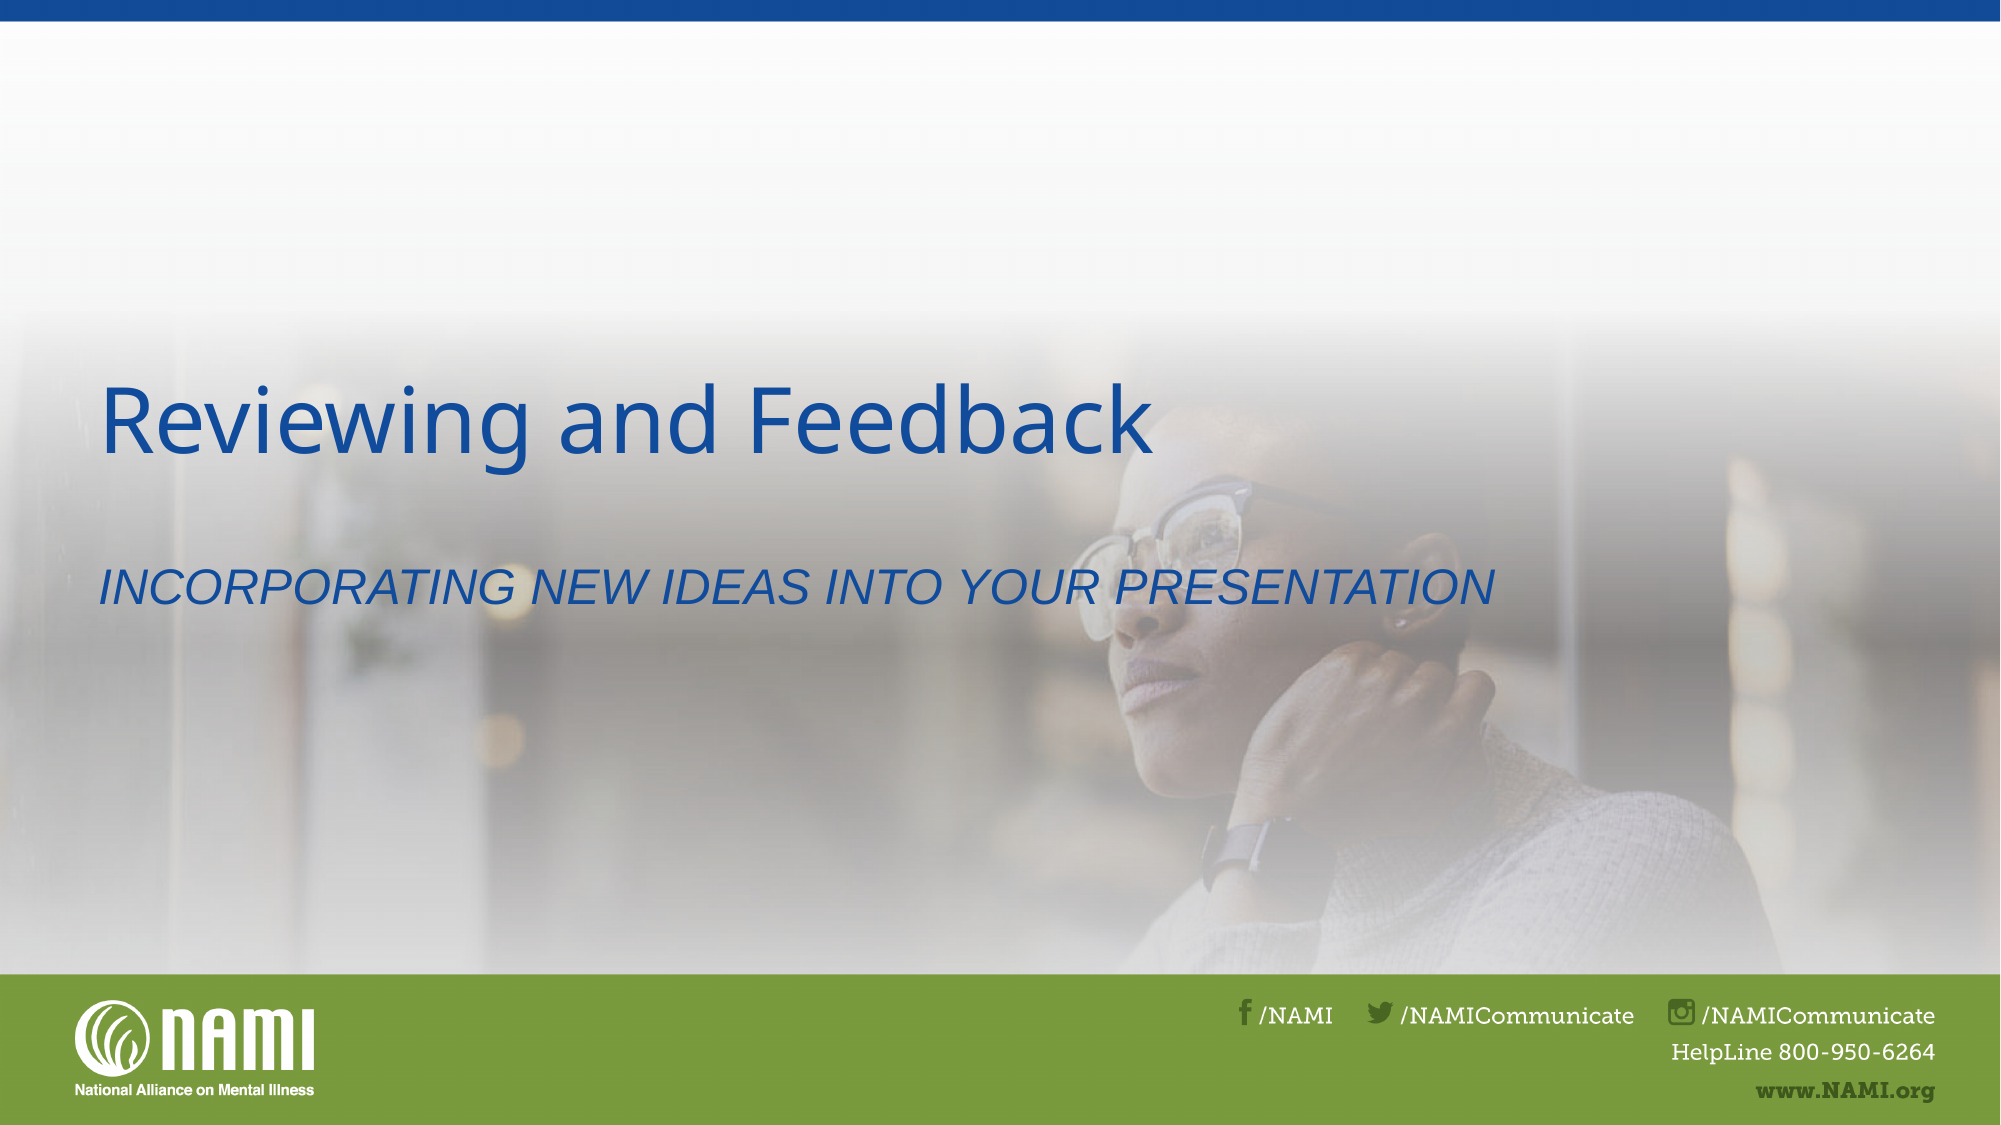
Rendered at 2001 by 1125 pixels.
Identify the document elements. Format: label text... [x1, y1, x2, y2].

picture [0, 0, 2001, 1125]
title Reviewing and Feedback [83, 315, 1863, 533]
subtitle Incorporating new ideas into your presentation [83, 553, 1750, 863]
